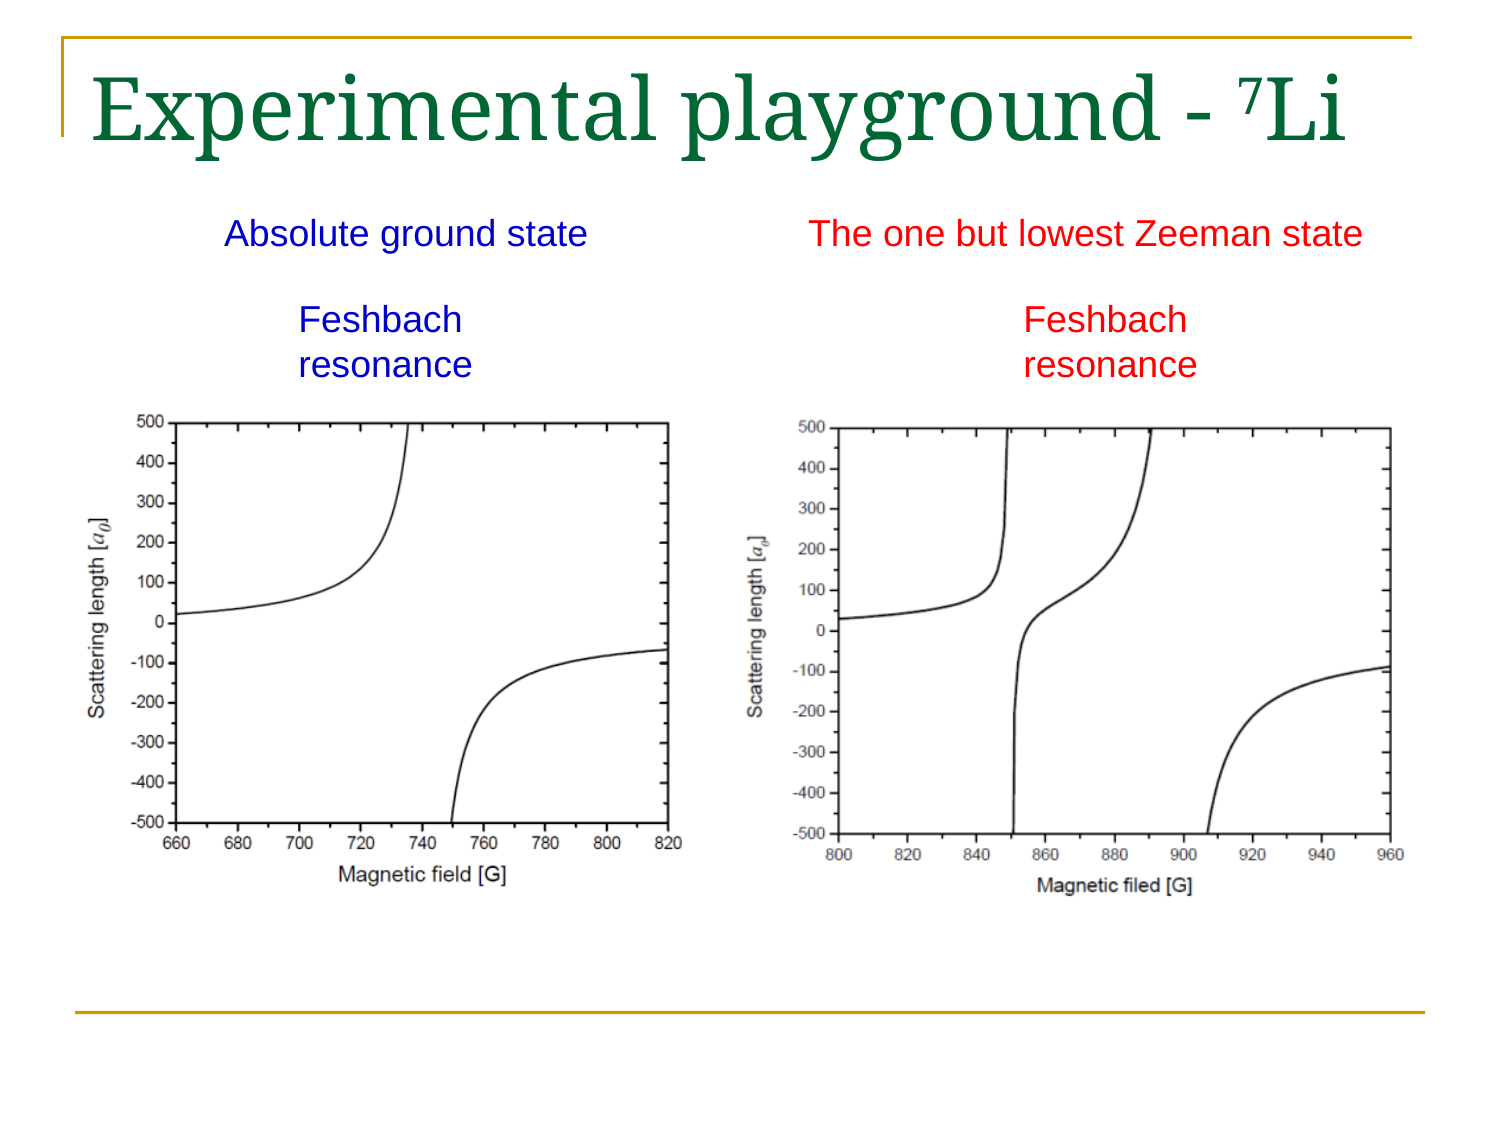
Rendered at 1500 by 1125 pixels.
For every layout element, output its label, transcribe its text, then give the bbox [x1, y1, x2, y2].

picture [731, 412, 1413, 901]
picture [81, 391, 695, 894]
text_box Absolute ground state [209, 201, 604, 262]
text_box Feshbach resonance [283, 287, 499, 390]
text_box The one but lowest Zeeman state [793, 201, 1379, 262]
title Experimental playground - 7Li [74, 45, 1426, 233]
text_box Feshbach resonance [1008, 287, 1224, 393]
